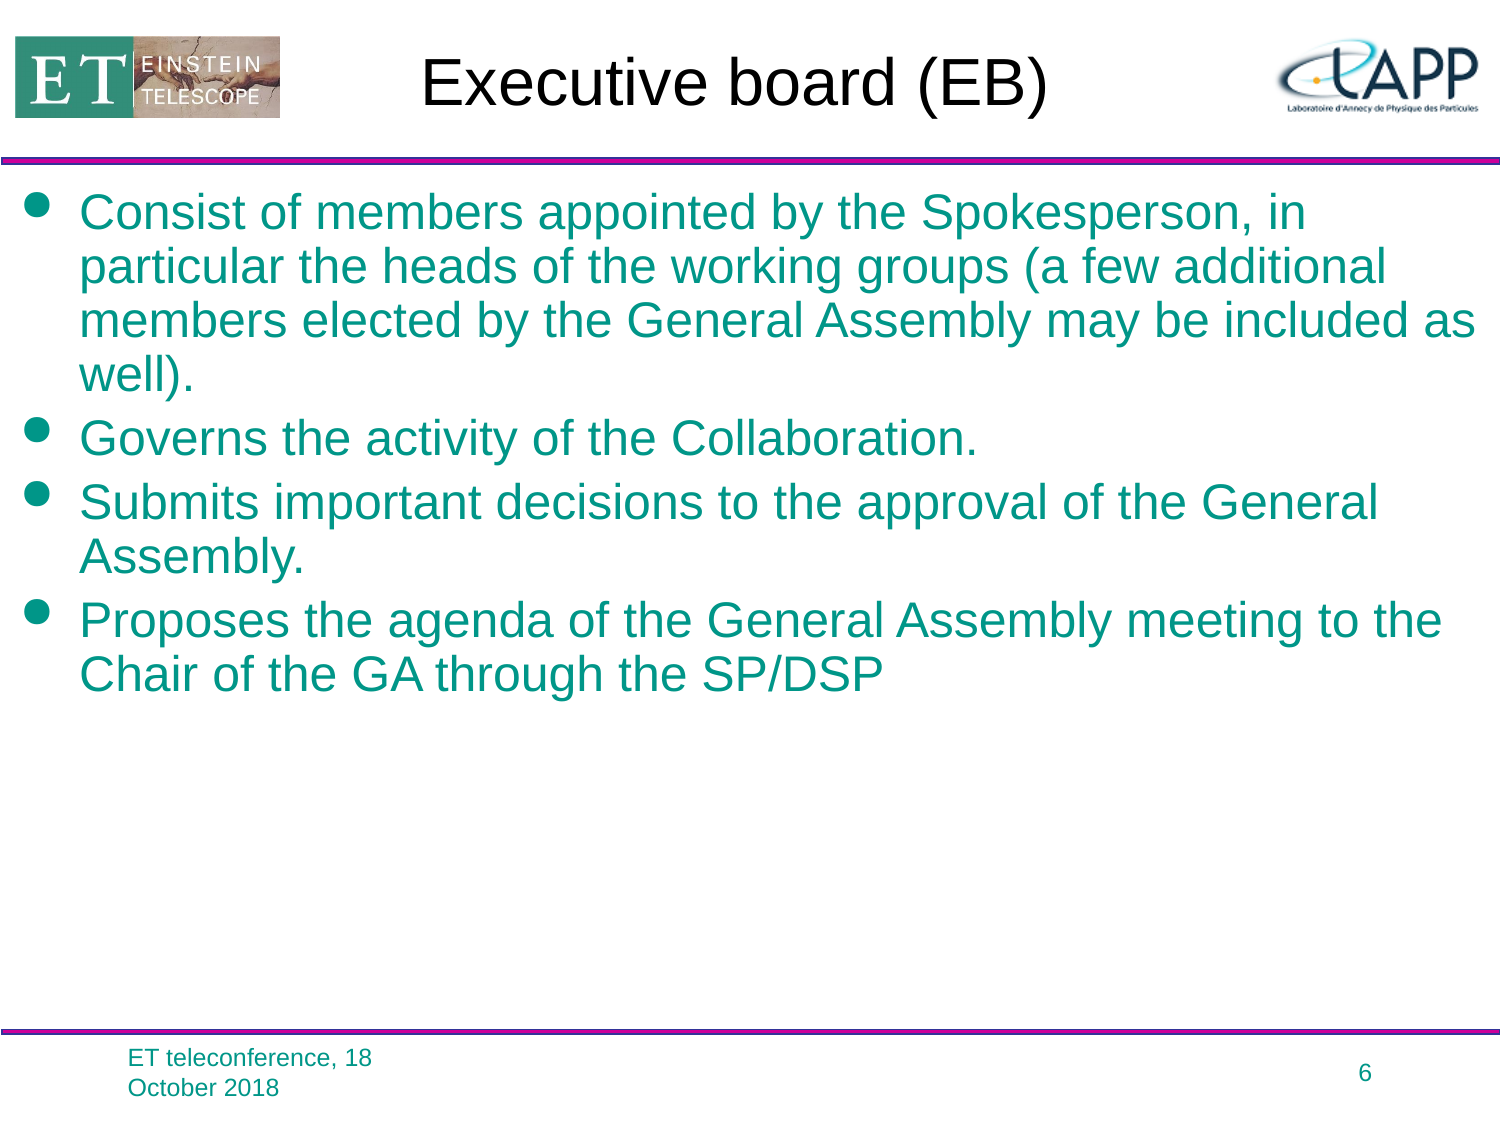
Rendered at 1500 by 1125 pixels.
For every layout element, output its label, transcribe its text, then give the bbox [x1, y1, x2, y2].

title Executive board (EB) [211, 26, 1259, 127]
list Consist of members appointed by the Spokesperson, in particular the heads of the working groups (a few additional members elected by the General Assembly may be included as well). Governs the activity of the Collaboration. Submits important decisions to the approval of the General Assembly. Proposes the agenda of the General Assembly meeting to the Chair of the GA through the SP/DSP [7, 178, 1500, 970]
picture [1267, 22, 1491, 133]
picture [15, 36, 211, 118]
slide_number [112, 1033, 484, 1110]
slide_number 6 [1074, 1033, 1388, 1110]
